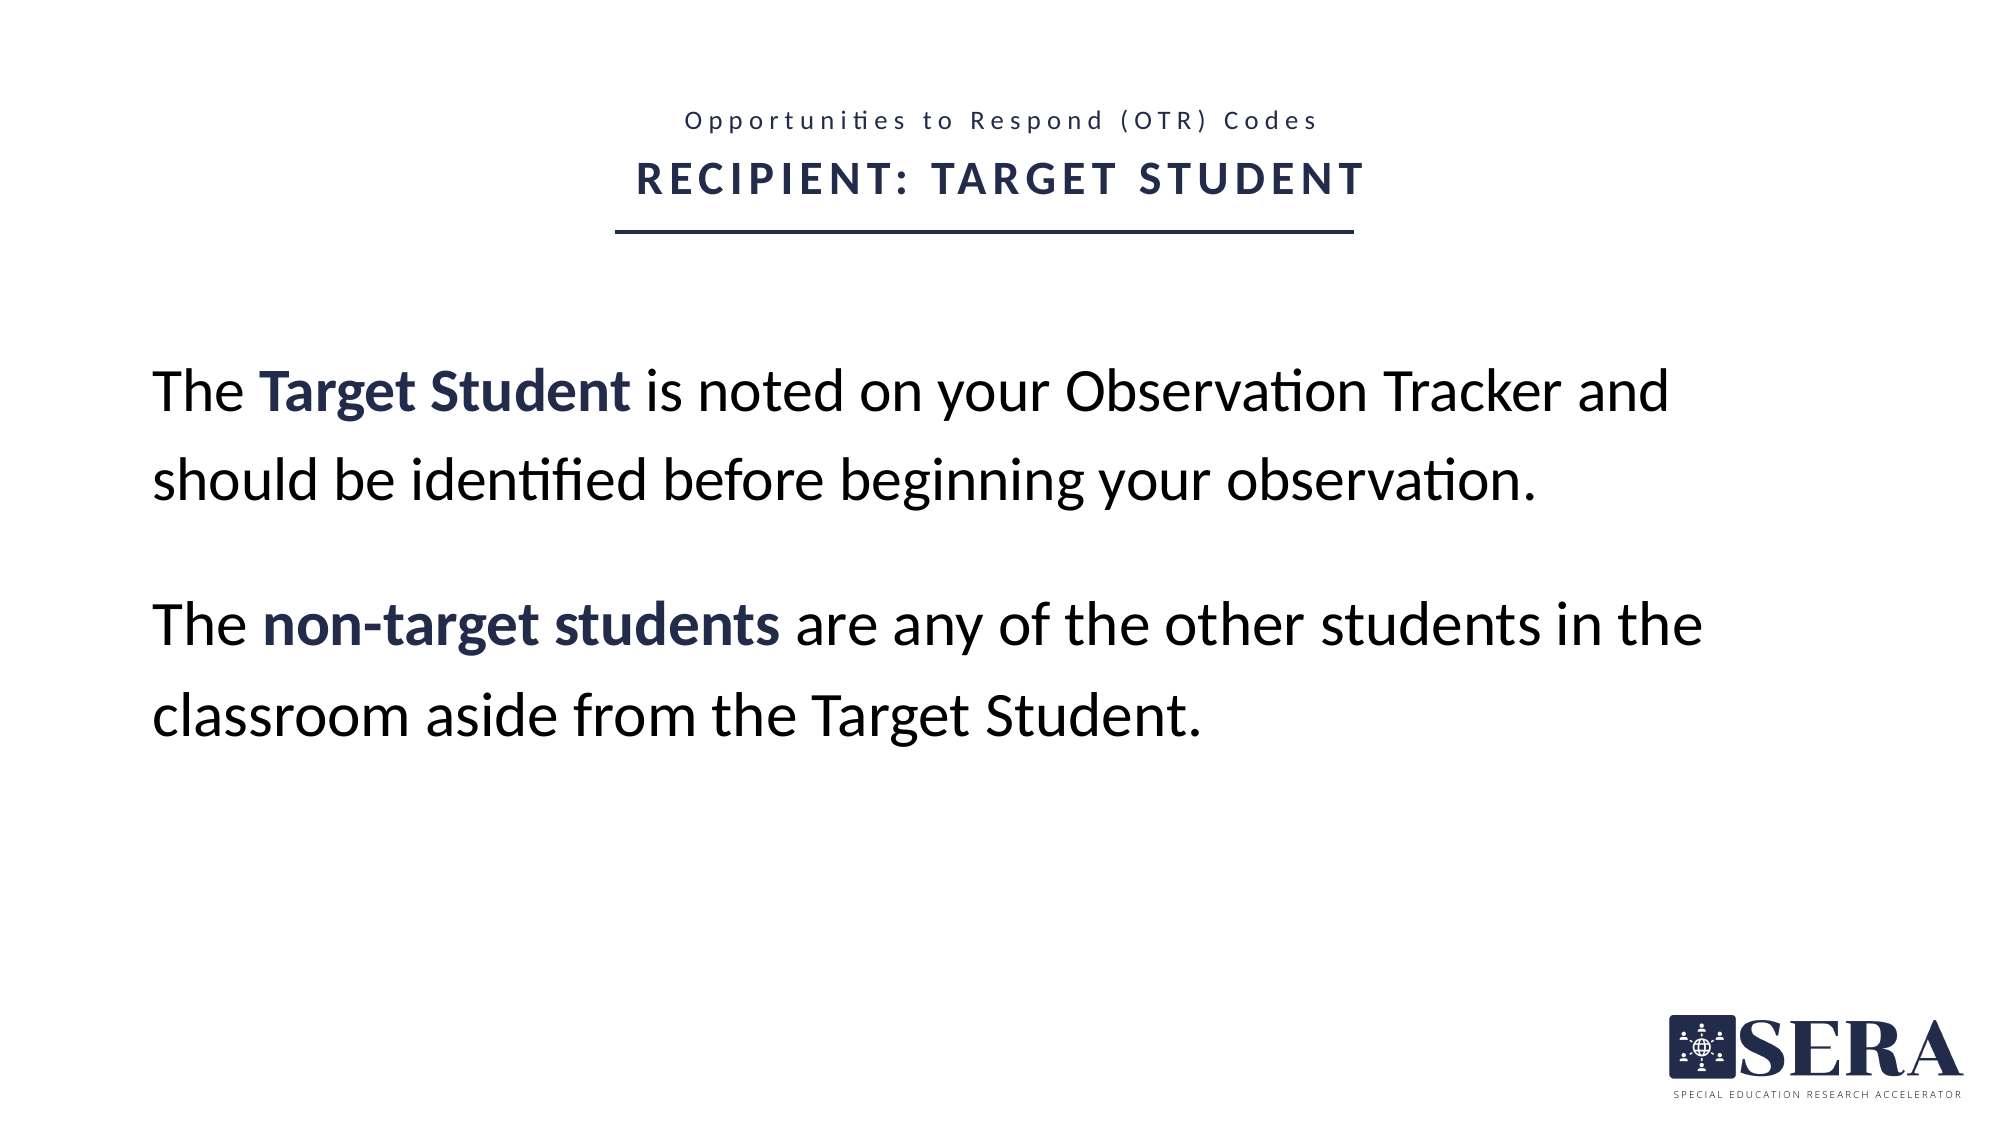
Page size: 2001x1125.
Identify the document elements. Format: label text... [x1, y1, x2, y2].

text_box The non-target students are any of the other students in the classroom aside from the Target Student. [137, 559, 1863, 757]
list The Target Student is noted on your Observation Tracker and should be identified before beginning your observation. [137, 327, 1863, 525]
text_box Opportunities to Respond (OTR) Codes RECIPIENT: TARGET STUDENT [137, 86, 1863, 214]
picture [1586, 971, 2000, 1125]
